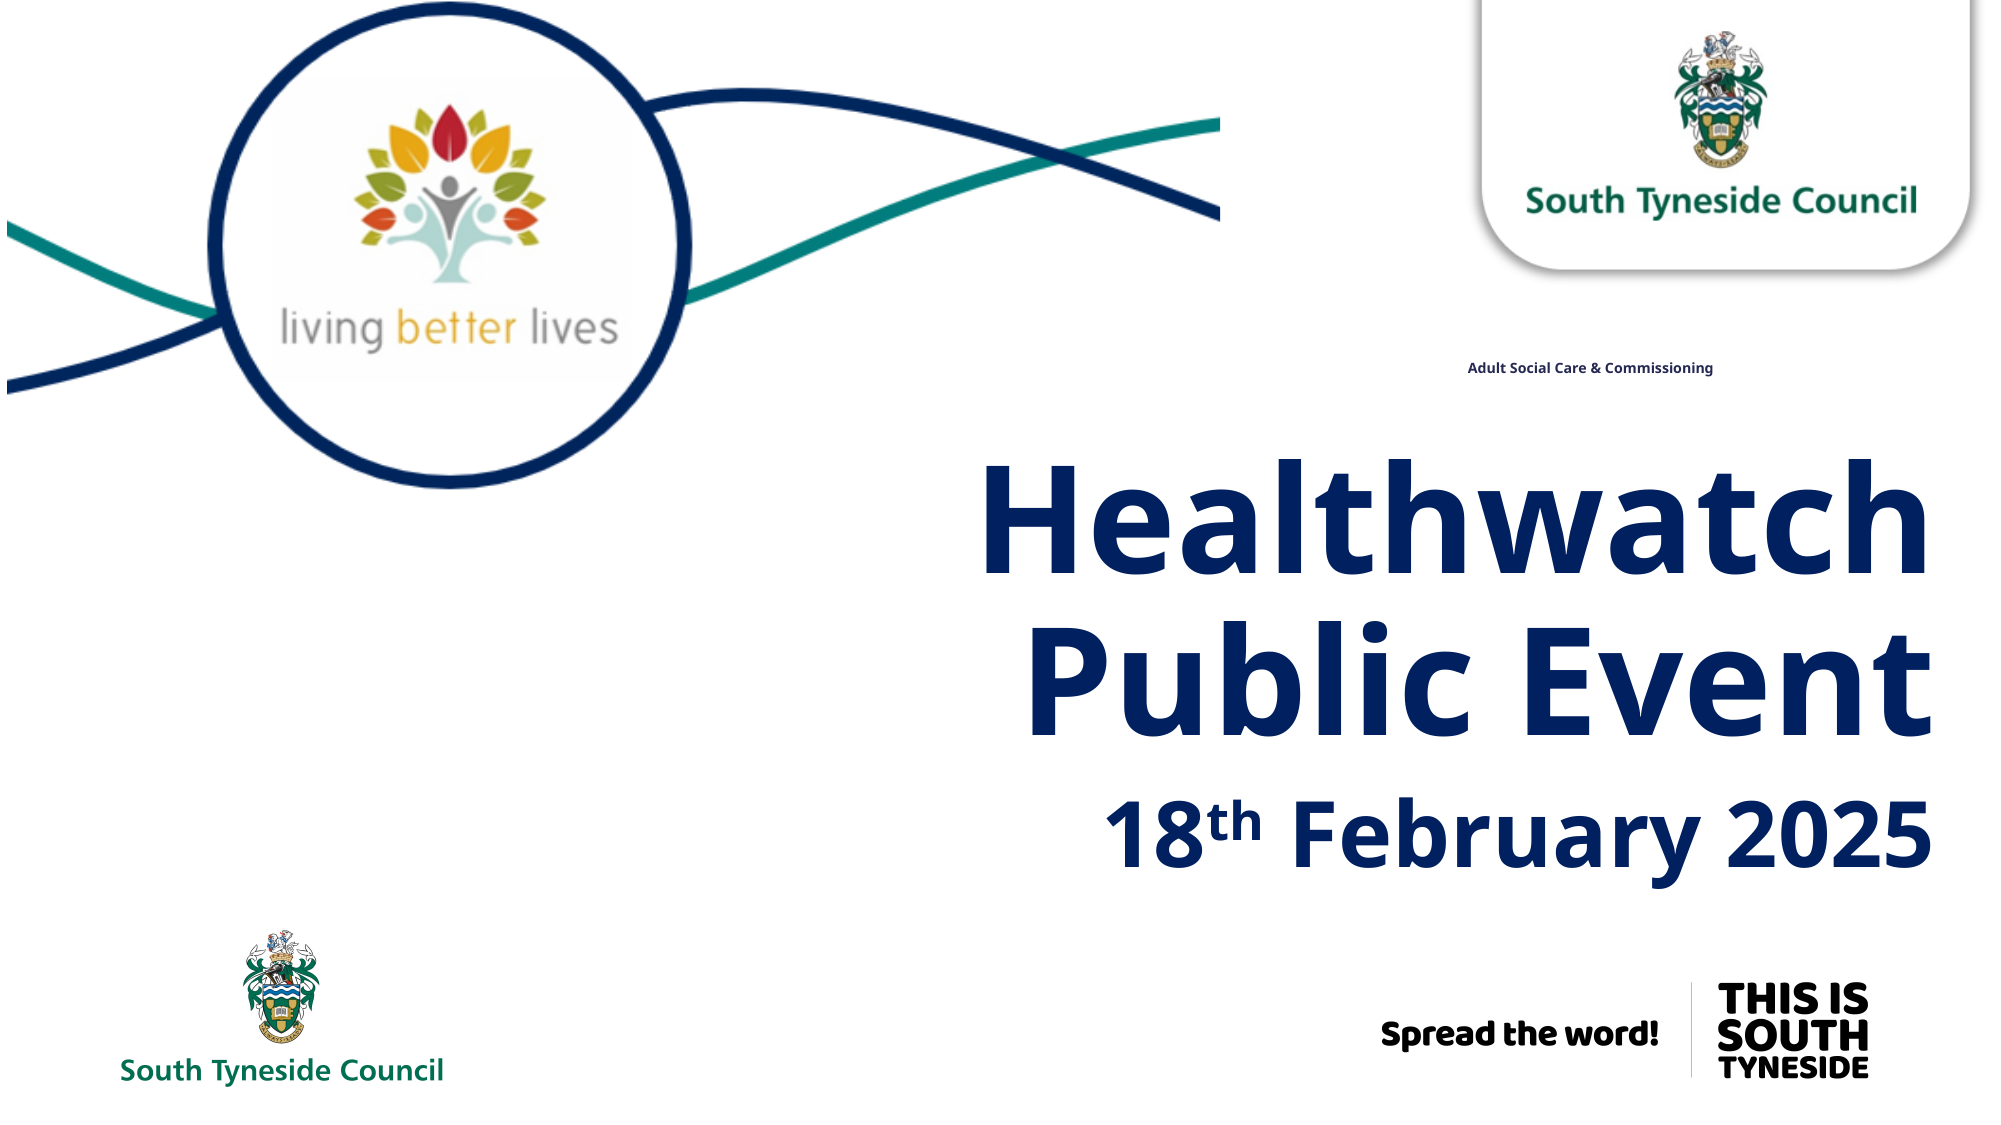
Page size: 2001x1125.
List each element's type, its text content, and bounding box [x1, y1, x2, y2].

picture [1457, 0, 2000, 296]
picture [6, 0, 1221, 525]
picture [0, 914, 2000, 1125]
title Adult Social Care & Commissioning [1231, 282, 1974, 385]
subtitle Healthwatch Public Event 18th February 2025 [596, 436, 1952, 826]
